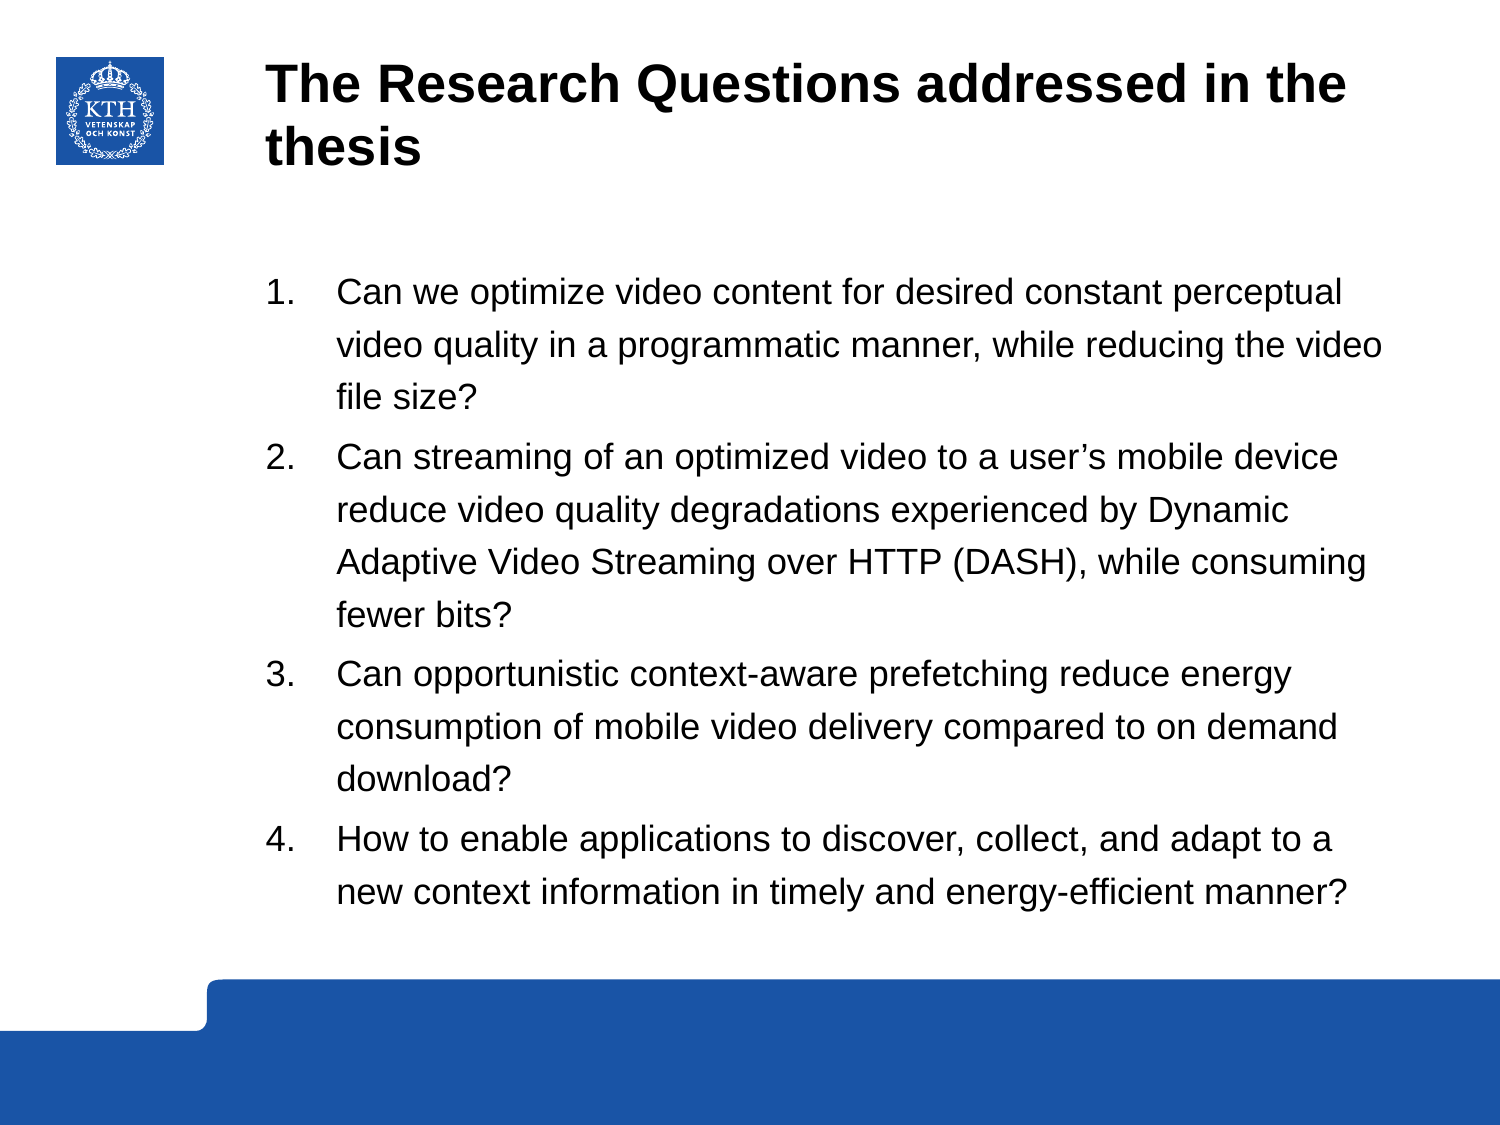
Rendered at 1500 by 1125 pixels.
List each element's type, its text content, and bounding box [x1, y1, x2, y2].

title The Research Questions addressed in the thesis [265, 66, 1404, 176]
list Can we optimize video content for desired constant perceptual video quality in a programmatic manner, while reducing the video file size? Can streaming of an optimized video to a user’s mobile device reduce video quality degradations experienced by Dynamic Adaptive Video Streaming over HTTP (DASH), while consuming fewer bits? Can opportunistic context-aware prefetching reduce energy consumption of mobile video delivery compared to on demand download? How to enable applications to discover, collect, and adapt to a new context information in timely and energy-efficient manner? [265, 259, 1404, 929]
